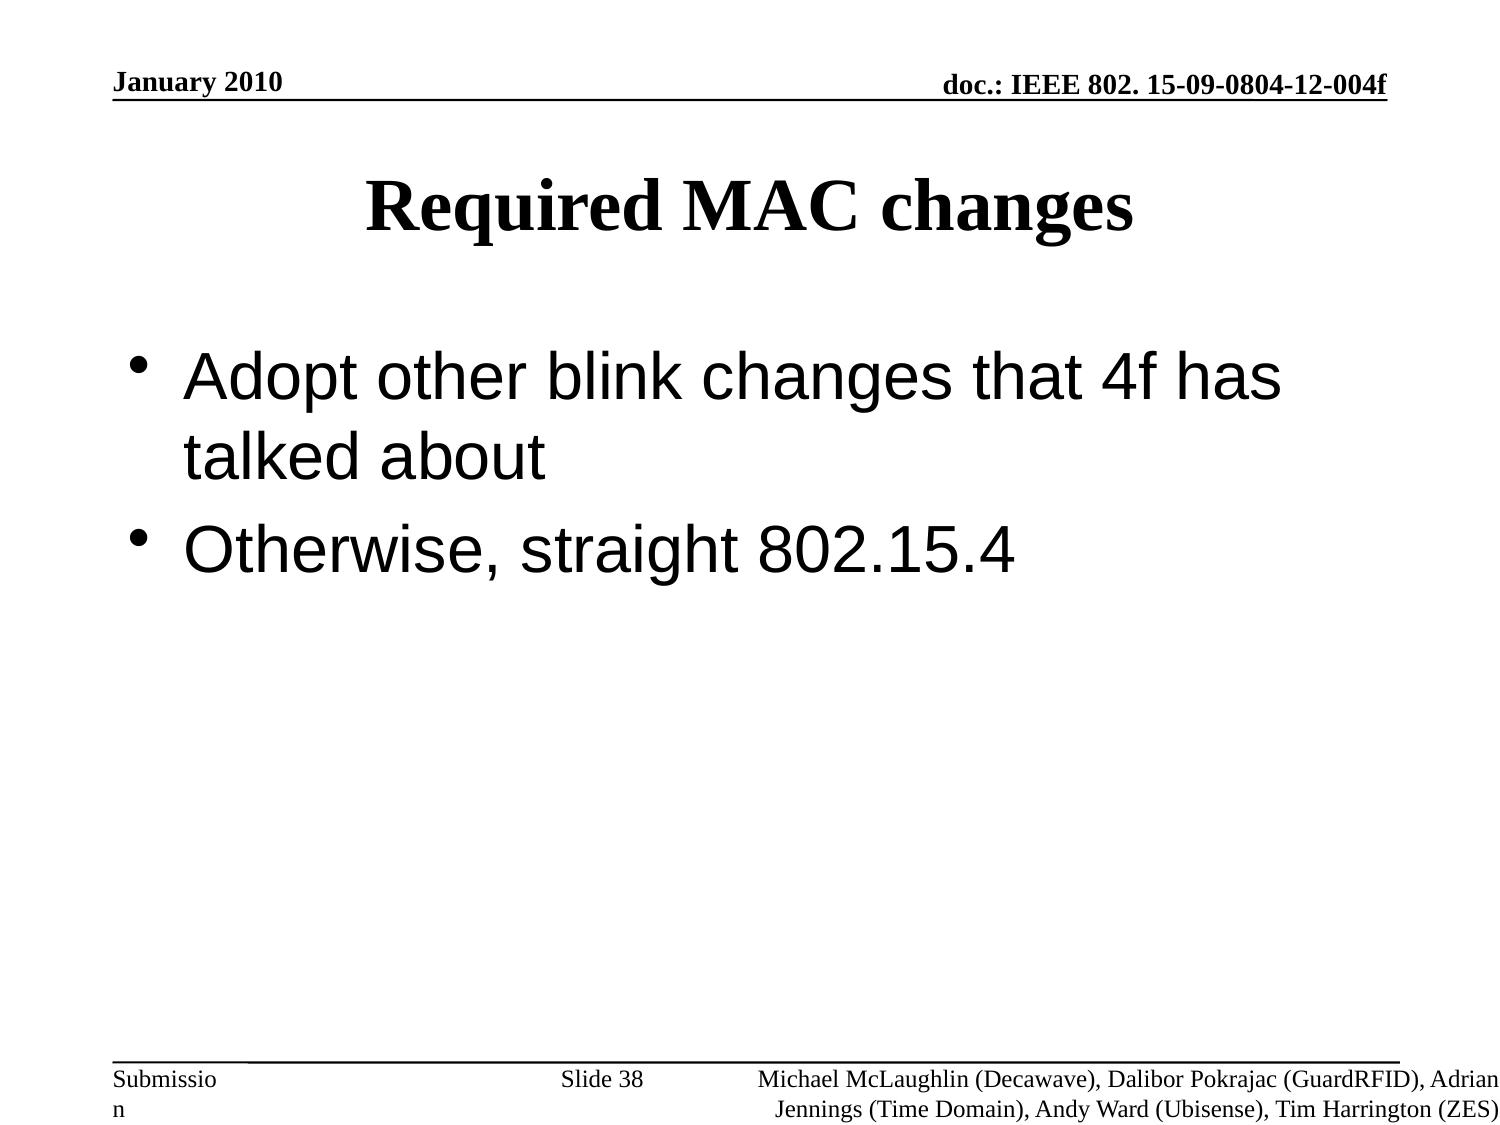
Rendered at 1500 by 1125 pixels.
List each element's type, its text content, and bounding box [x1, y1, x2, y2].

slide_number Slide 38 [558, 1061, 646, 1093]
list Adopt other blink changes that 4f has talked about Otherwise, straight 802.15.4 [112, 324, 1388, 1001]
footer Michael McLaughlin (Decawave), Dalibor Pokrajac (GuardRFID), Adrian Jennings (Time Domain), Andy Ward (Ubisense), Tim Harrington (ZES) [717, 1061, 1500, 1125]
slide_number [112, 61, 376, 98]
title Required MAC changes [112, 112, 1388, 288]
